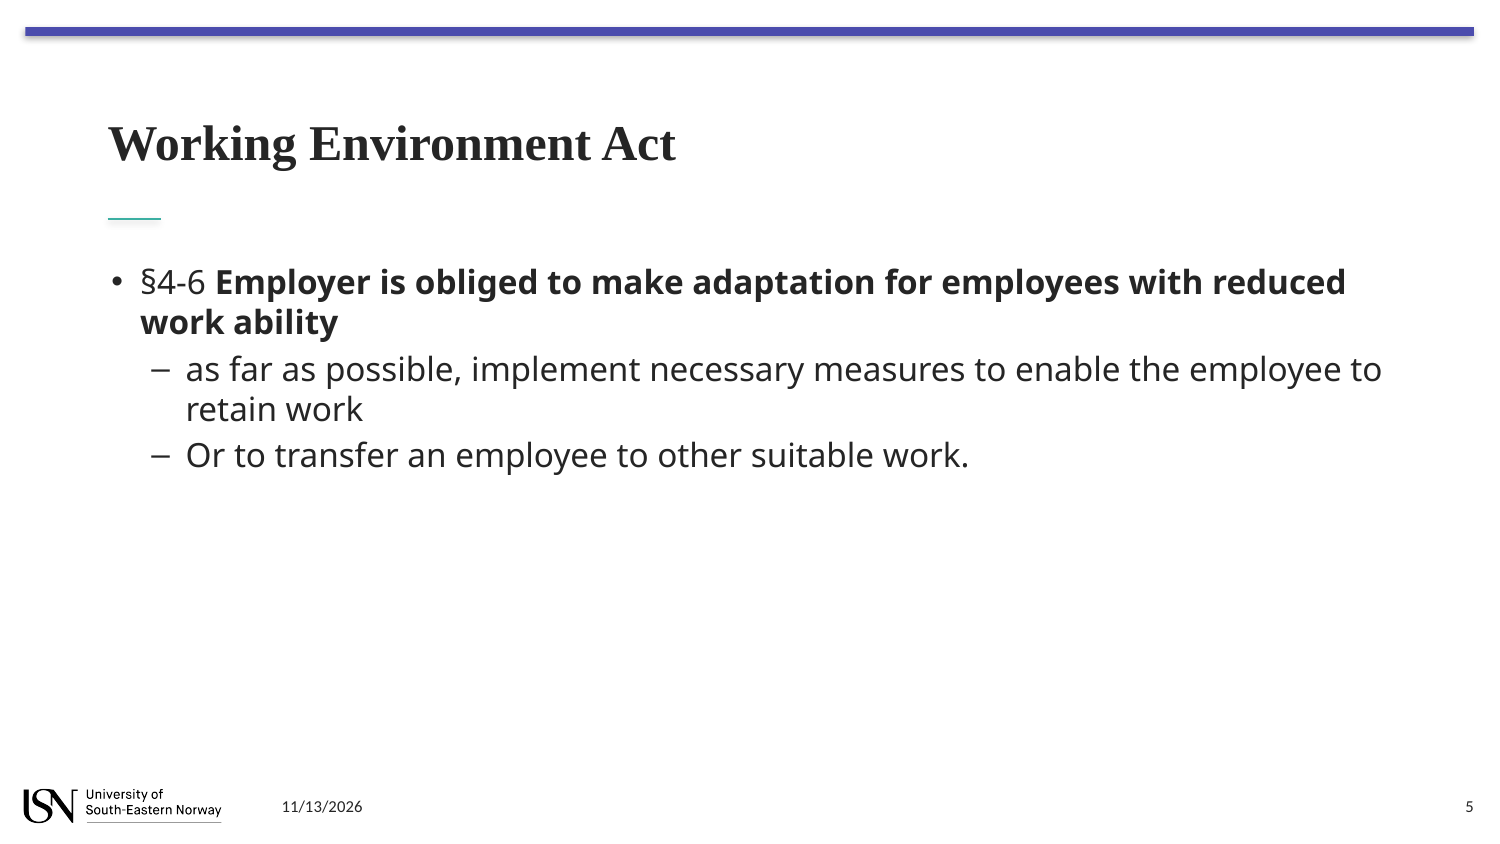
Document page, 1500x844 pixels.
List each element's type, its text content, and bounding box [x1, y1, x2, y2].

list §4-6 Employer is obliged to make adaptation for employees with reduced work ability as far as possible, implement necessary measures to enable the employee to retain work Or to transfer an employee to other suitable work. [96, 261, 1414, 820]
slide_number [281, 793, 497, 820]
title Working Environment Act [107, 70, 1414, 211]
picture [3, 768, 238, 844]
slide_number 5 [1123, 793, 1474, 820]
